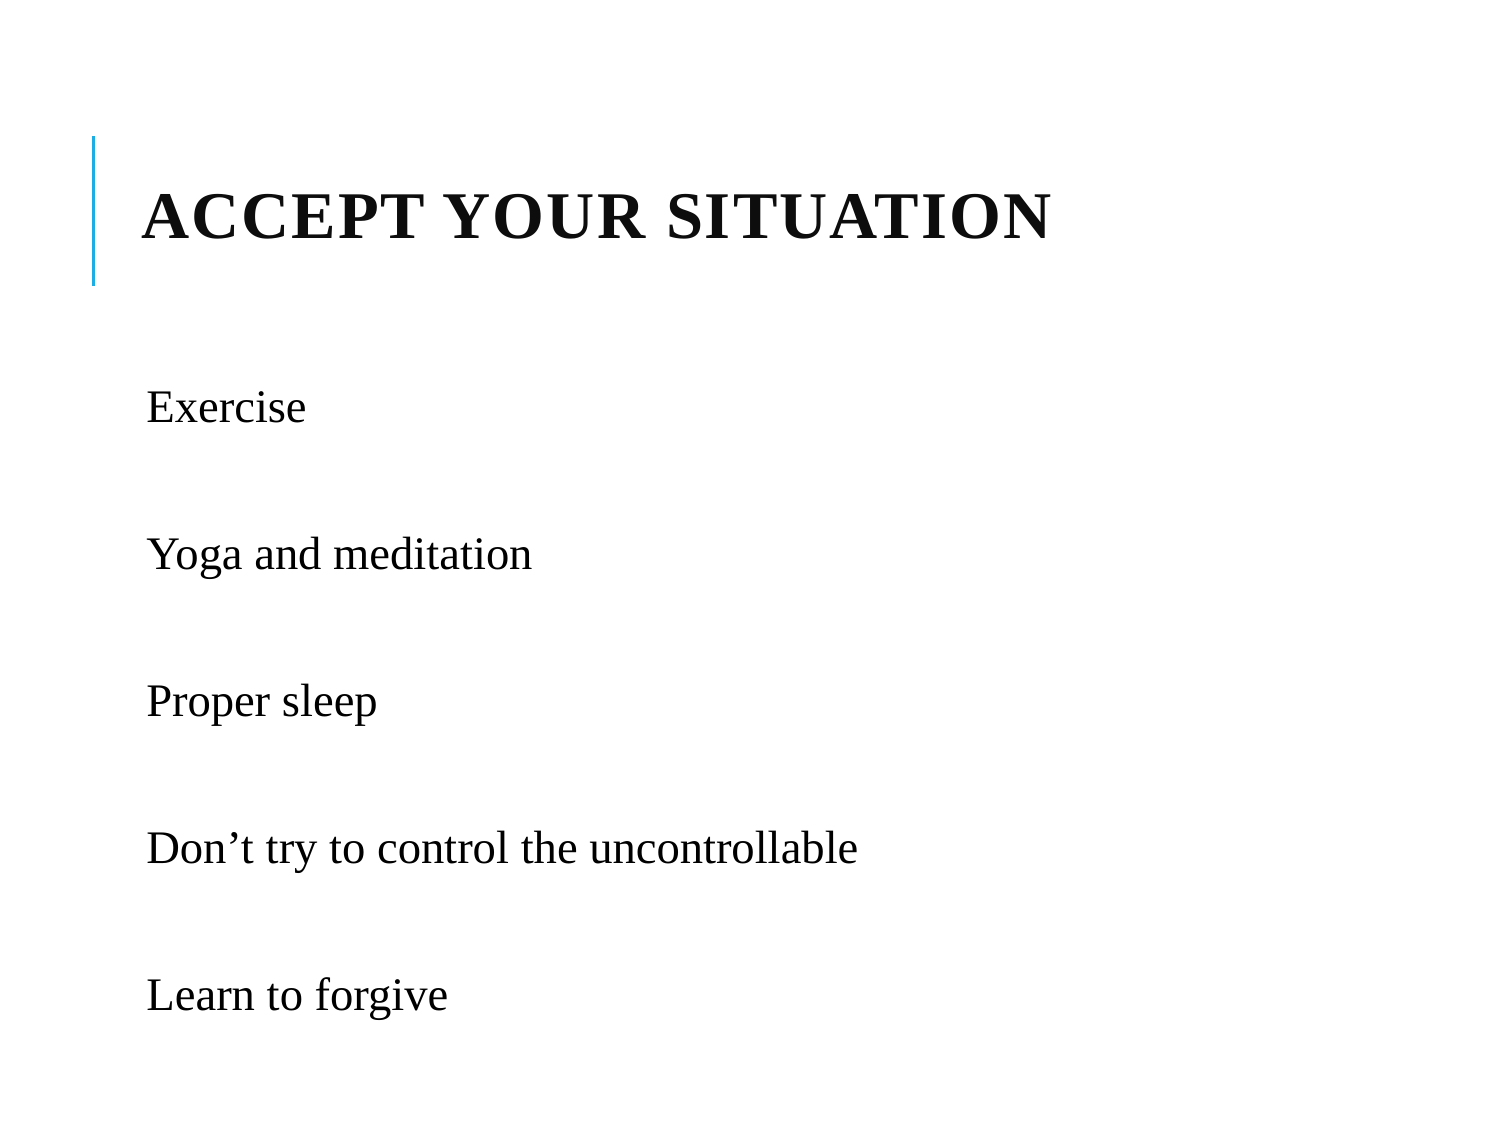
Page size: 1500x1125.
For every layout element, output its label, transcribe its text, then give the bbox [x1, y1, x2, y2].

title Accept your situation [126, 96, 1322, 342]
list Exercise Yoga and meditation Proper sleep Don’t try to control the uncontrollable Learn to forgive [126, 375, 1322, 1035]
